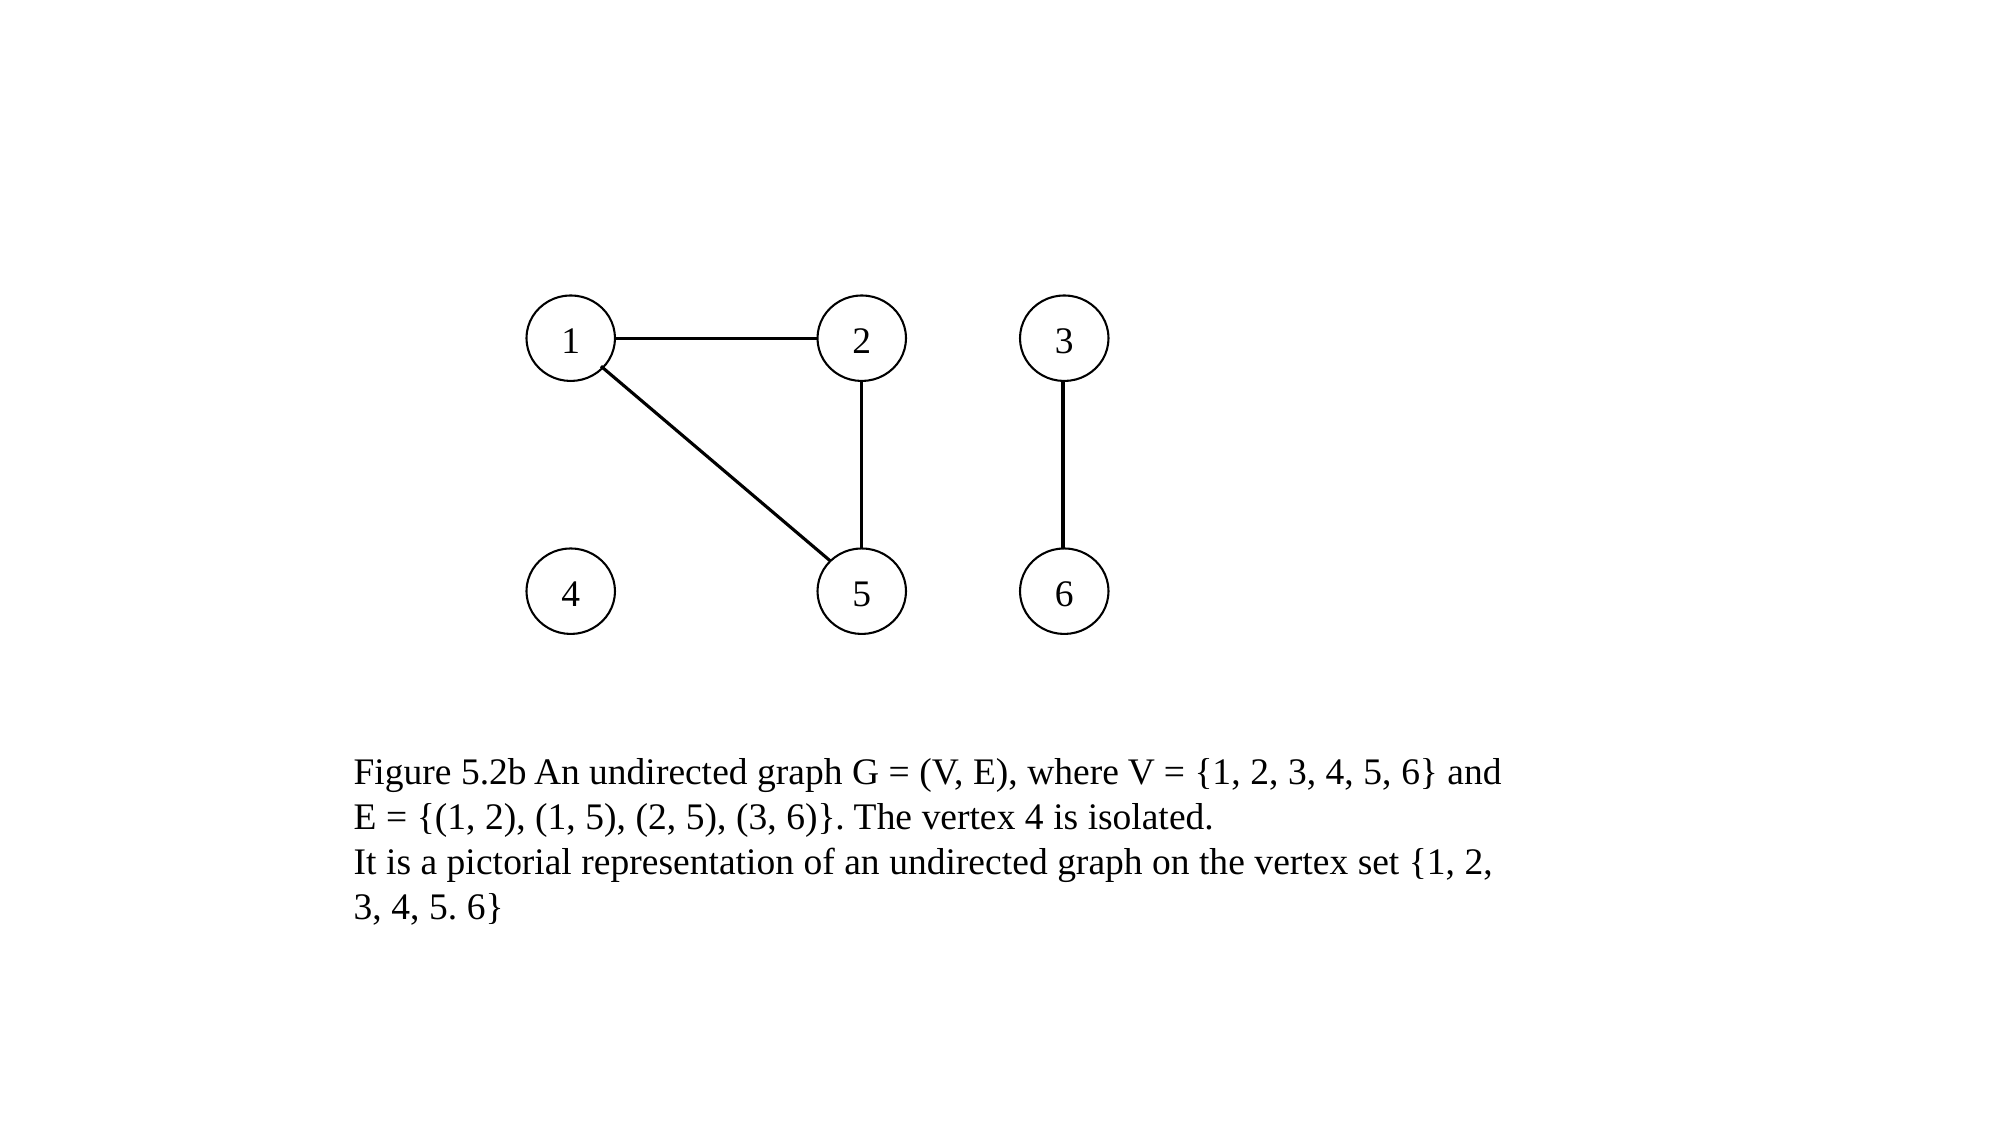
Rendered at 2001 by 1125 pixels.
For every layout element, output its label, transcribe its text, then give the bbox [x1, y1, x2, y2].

text_box 6 [1018, 547, 1110, 635]
text_box 5 [816, 547, 908, 635]
text_box 1 [525, 294, 616, 383]
text_box 3 [1018, 294, 1110, 382]
text_box Figure 5.2b An undirected graph G = (V, E), where V = {1, 2, 3, 4, 5, 6} and E = {(1, 2), (1, 5), (2, 5), (3, 6)}. The vertex 4 is isolated. It is a pictorial representation of an undirected graph on the vertex set {1, 2, 3, 4, 5. 6} [338, 739, 1523, 935]
text_box 4 [525, 547, 617, 635]
text_box 2 [816, 294, 908, 382]
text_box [600, 366, 831, 561]
